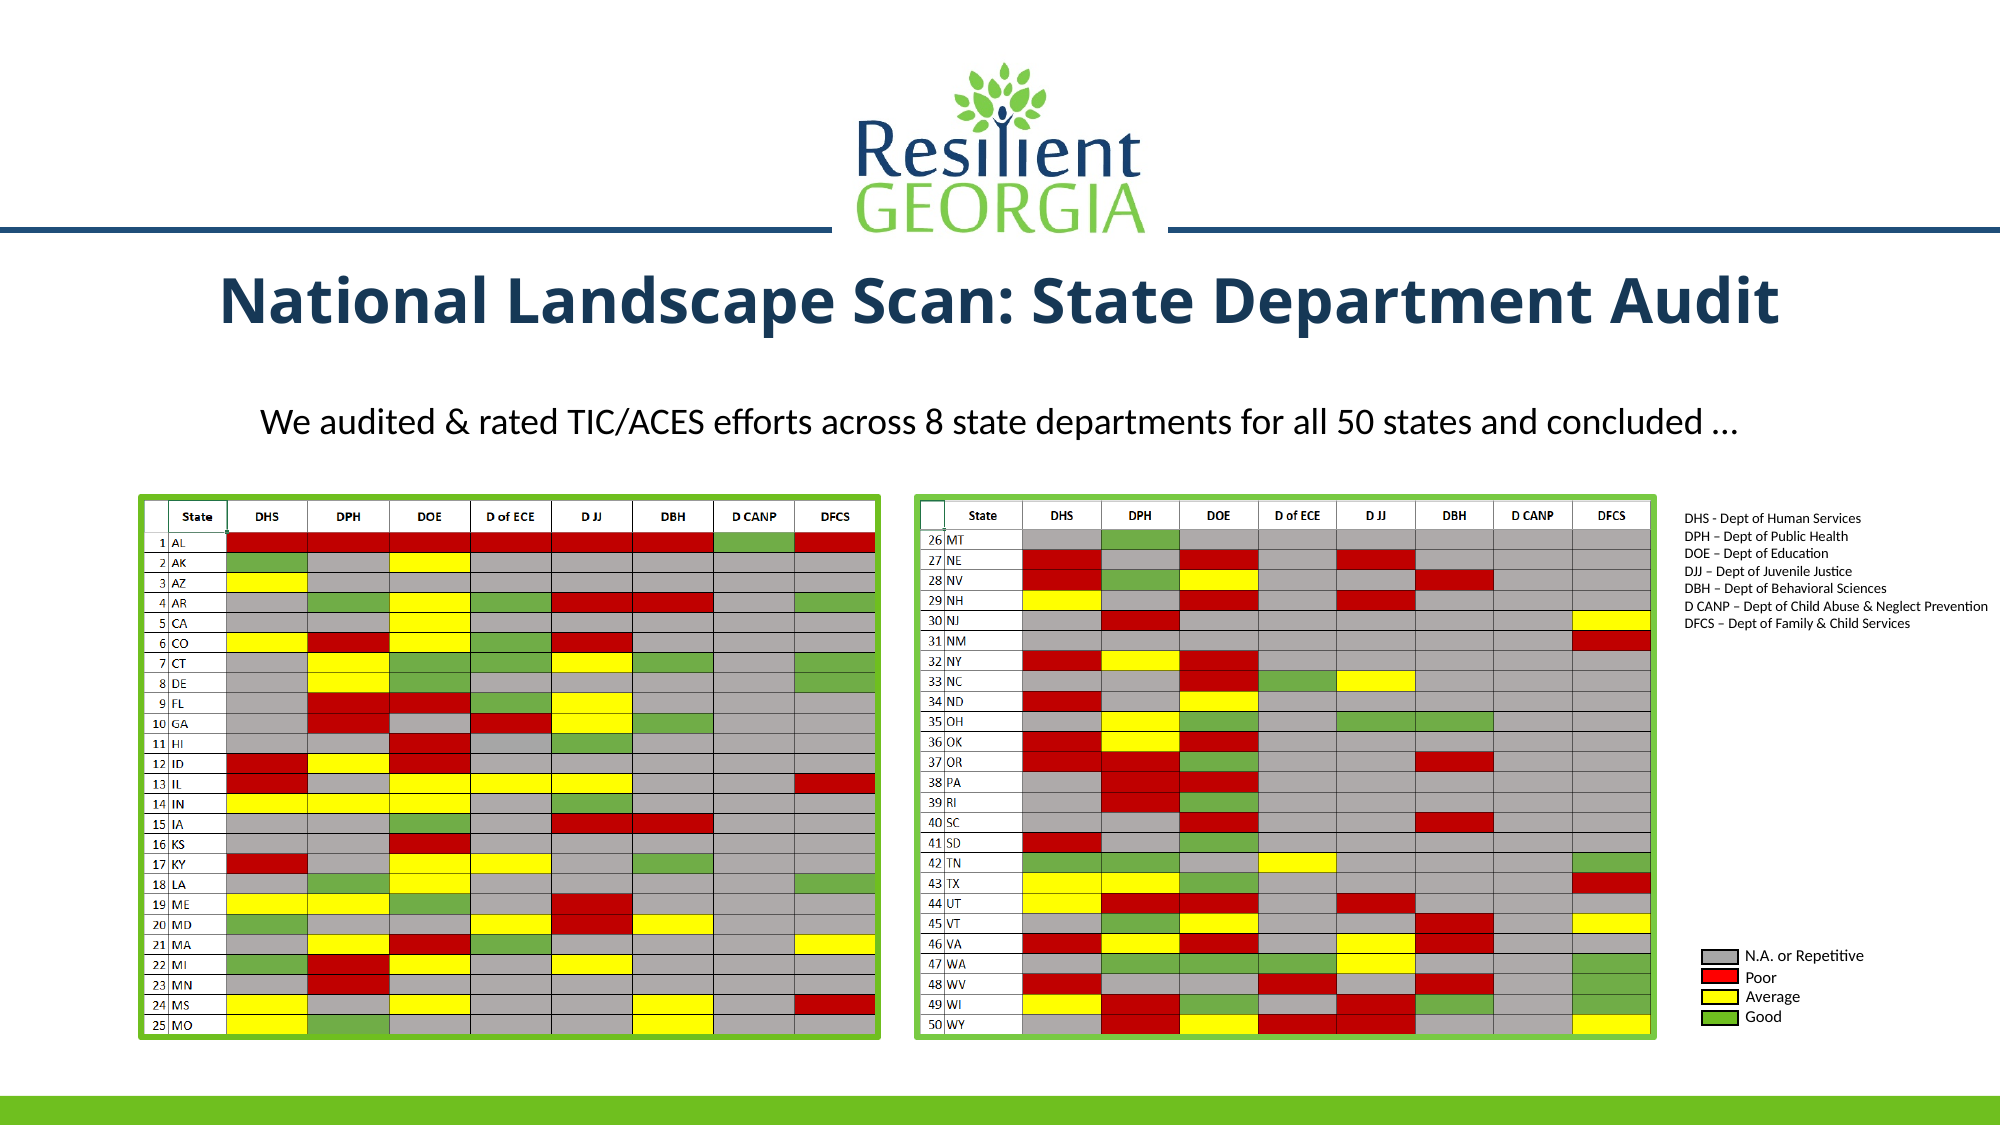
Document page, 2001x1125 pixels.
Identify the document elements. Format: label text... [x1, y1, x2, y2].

picture [841, 52, 1153, 225]
picture [143, 499, 876, 1035]
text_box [1702, 937, 1892, 1035]
text_box DHS - Dept of Human Services DPH – Dept of Public Health DOE – Dept of Education DJJ – Dept of Juvenile Justice DBH – Dept of Behavioral Sciences D CANP – Dept of Child Abuse & Neglect Prevention DFCS – Dept of Family & Child Services [1669, 501, 2000, 639]
text_box We audited & rated TIC/ACES efforts across 8 state departments for all 50 states and concluded … [239, 389, 1761, 450]
title National Landscape Scan: State Department Audit [166, 225, 1834, 345]
picture [919, 499, 1652, 1035]
